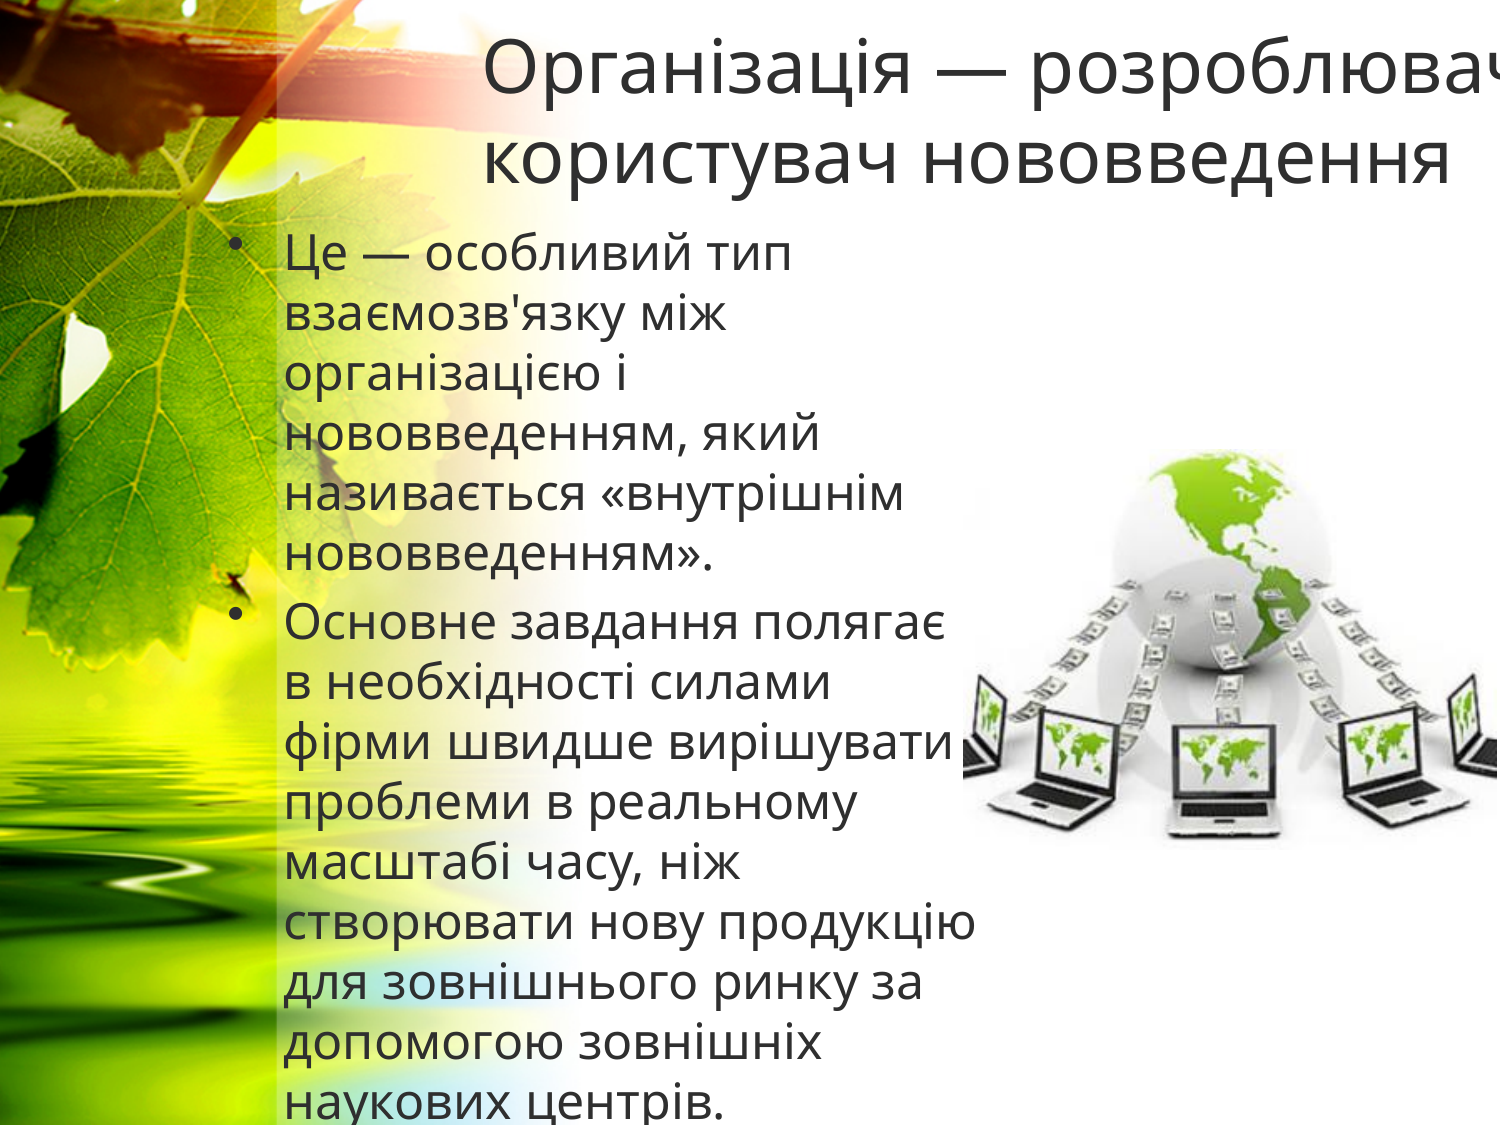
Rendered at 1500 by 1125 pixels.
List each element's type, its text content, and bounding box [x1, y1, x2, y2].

title Організація — розроблювач і користувач нововведення [466, 50, 1500, 168]
list Це — особливий тип взаємозв'язку між організацією і нововведенням, який називається «внутрішнім нововведенням». Основне завдання полягає в необхідності силами фірми швидше вирішувати проблеми в реальному масштабі часу, ніж створювати нову продукцію для зовнішнього ринку за допомогою зовнішніх наукових центрів. [212, 212, 1001, 1088]
picture [0, 0, 1500, 1125]
